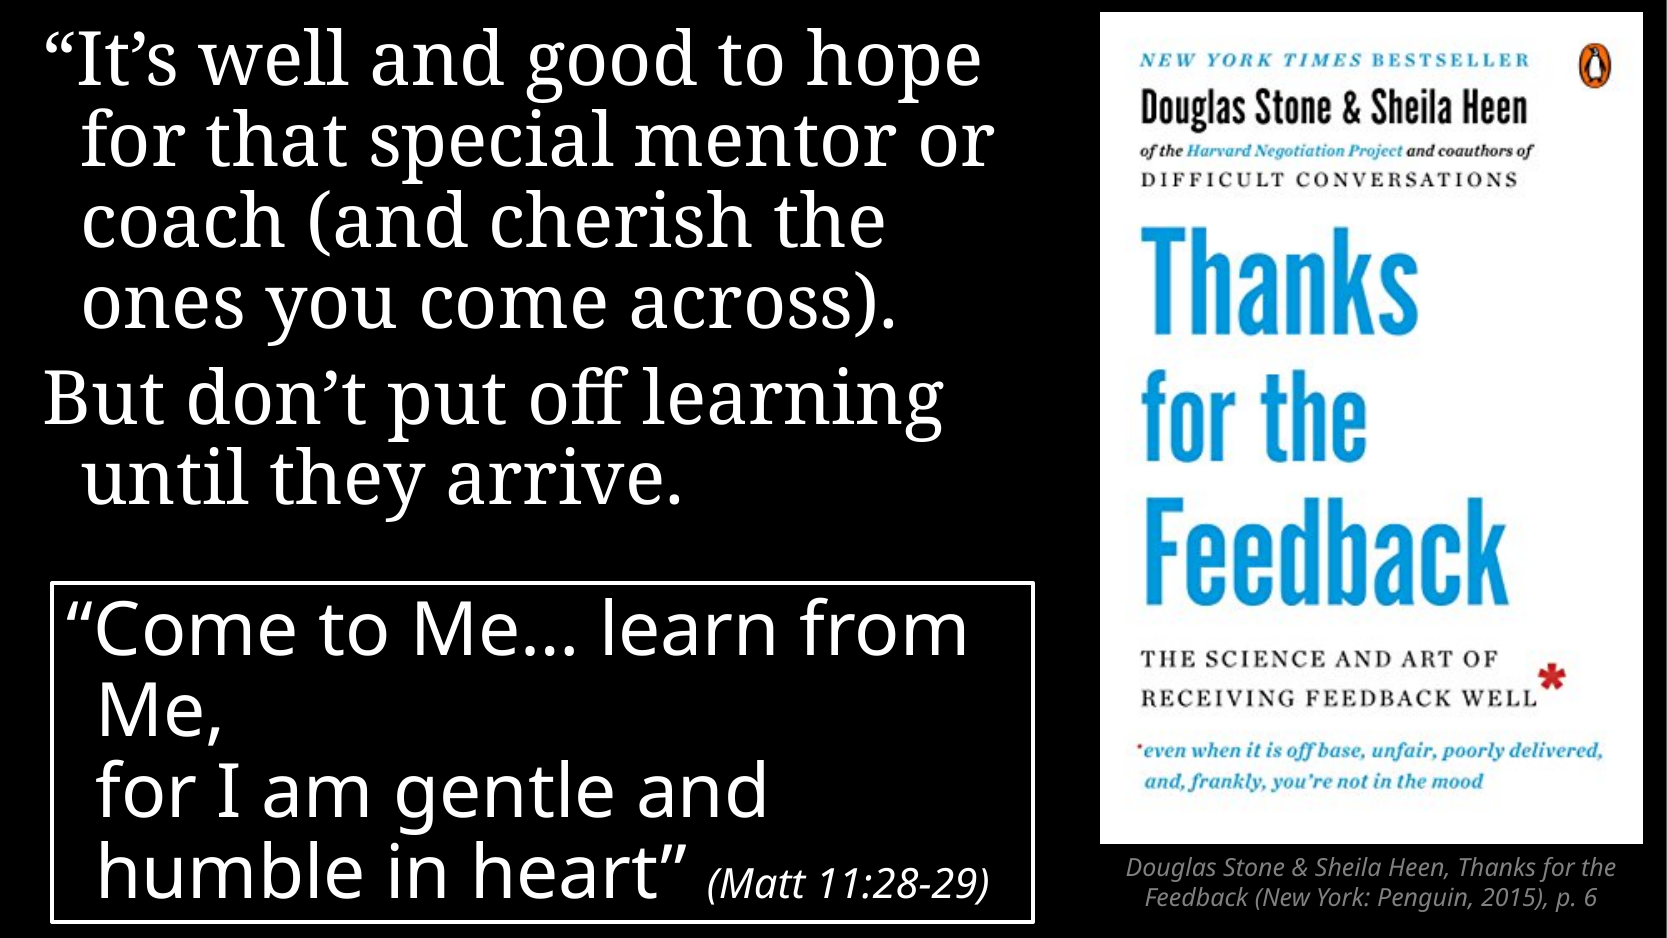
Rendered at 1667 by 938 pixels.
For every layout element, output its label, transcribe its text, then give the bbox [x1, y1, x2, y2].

title Douglas Stone & Sheila Heen, Thanks for the Feedback (New York: Penguin, 2015), p. 6 [1100, 851, 1643, 924]
text_box “Come to Me… learn from Me, for I am gentle and humble in heart” (Matt 11:28-29) [52, 583, 1034, 922]
picture [1100, 12, 1643, 844]
list “It’s well and good to hope for that special mentor or coach (and cherish the ones you come across). But don’t put off learning until they arrive. [27, 12, 1084, 919]
